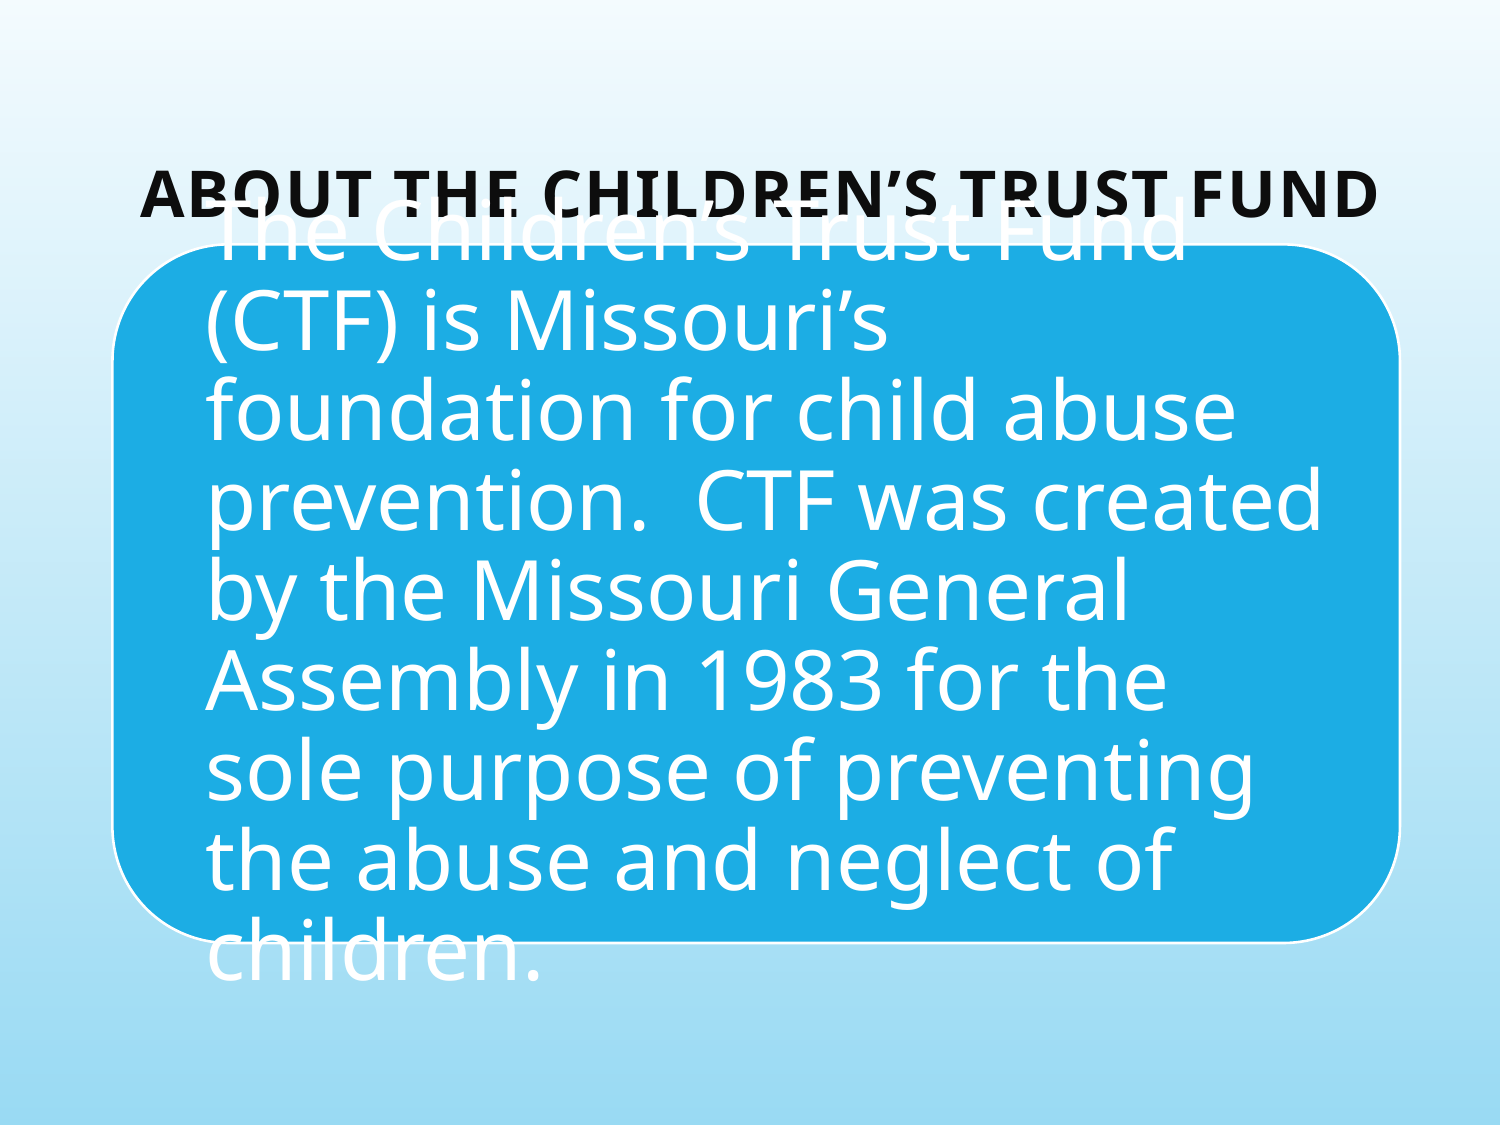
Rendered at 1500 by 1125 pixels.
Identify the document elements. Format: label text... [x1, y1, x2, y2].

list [112, 237, 1401, 951]
title About the Children’s Trust fund [125, 99, 1413, 238]
